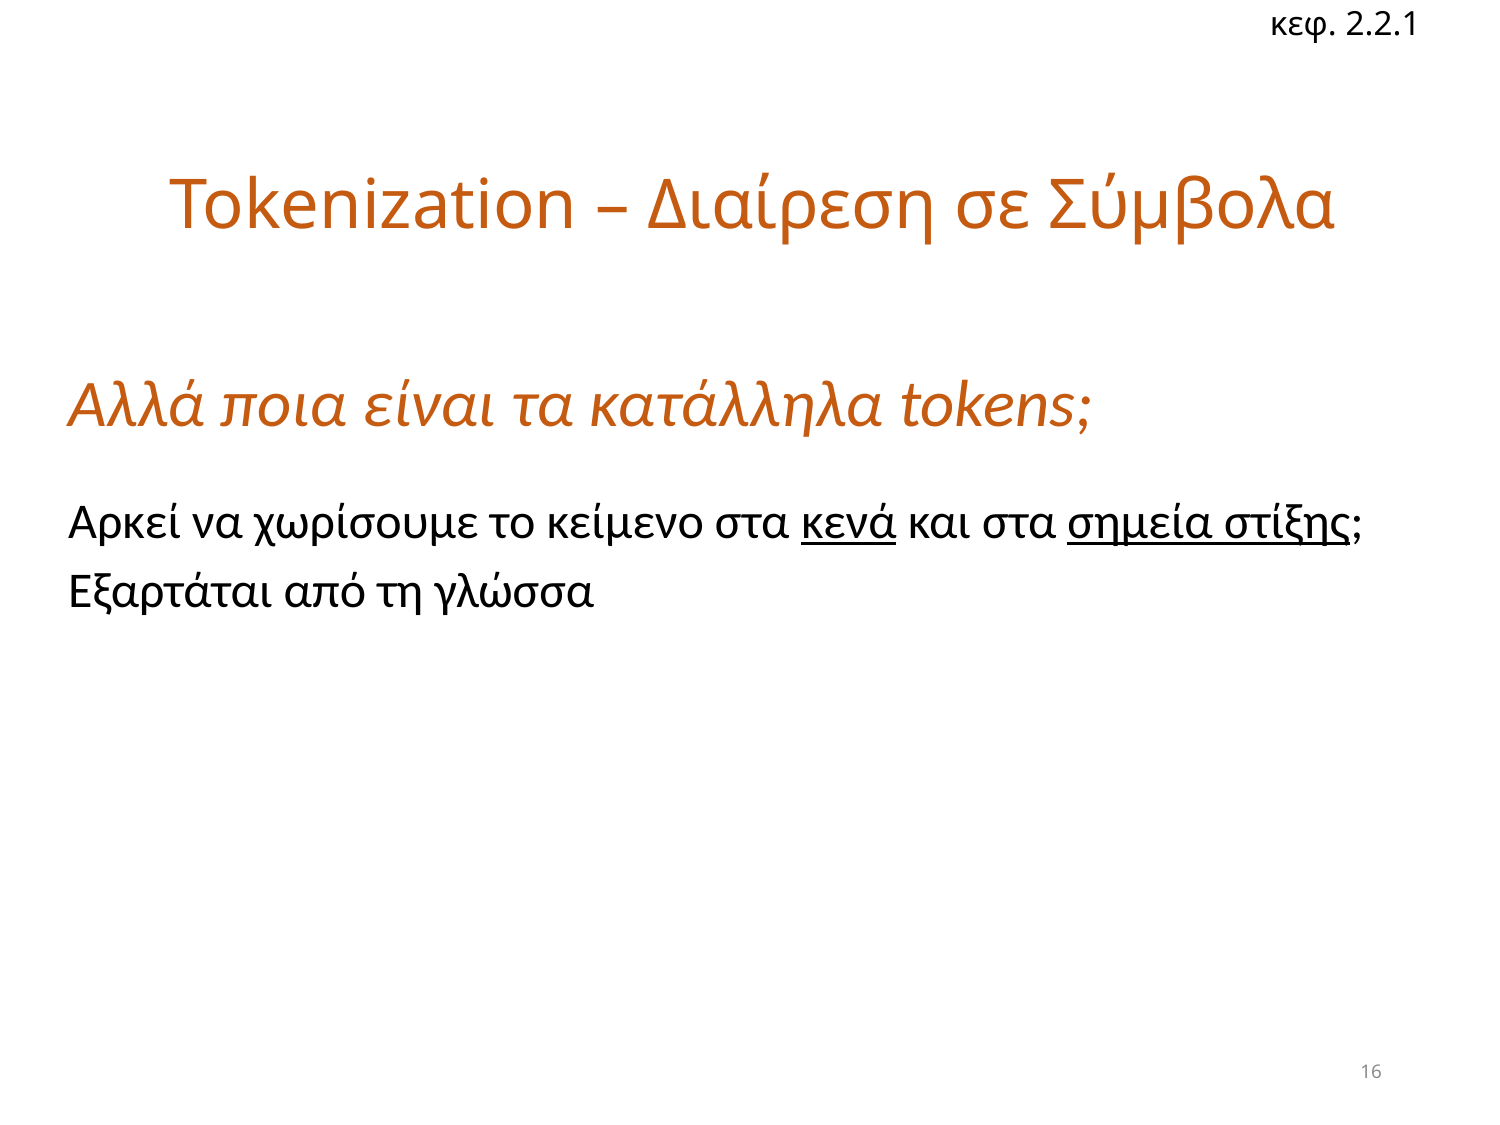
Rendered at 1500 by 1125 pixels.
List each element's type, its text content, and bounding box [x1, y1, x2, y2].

list Αλλά ποια είναι τα κατάλληλα tokens; Αρκεί να χωρίσουμε το κείμενο στα κενά και στα σημεία στίξης; Εξαρτάται από τη γλώσσα [53, 361, 1412, 575]
text_box κεφ. 2.2.1 [1255, 0, 1436, 50]
slide_number 16 [1059, 1042, 1397, 1103]
title Tokenization – Διαίρεση σε Σύμβολα [106, 97, 1401, 315]
